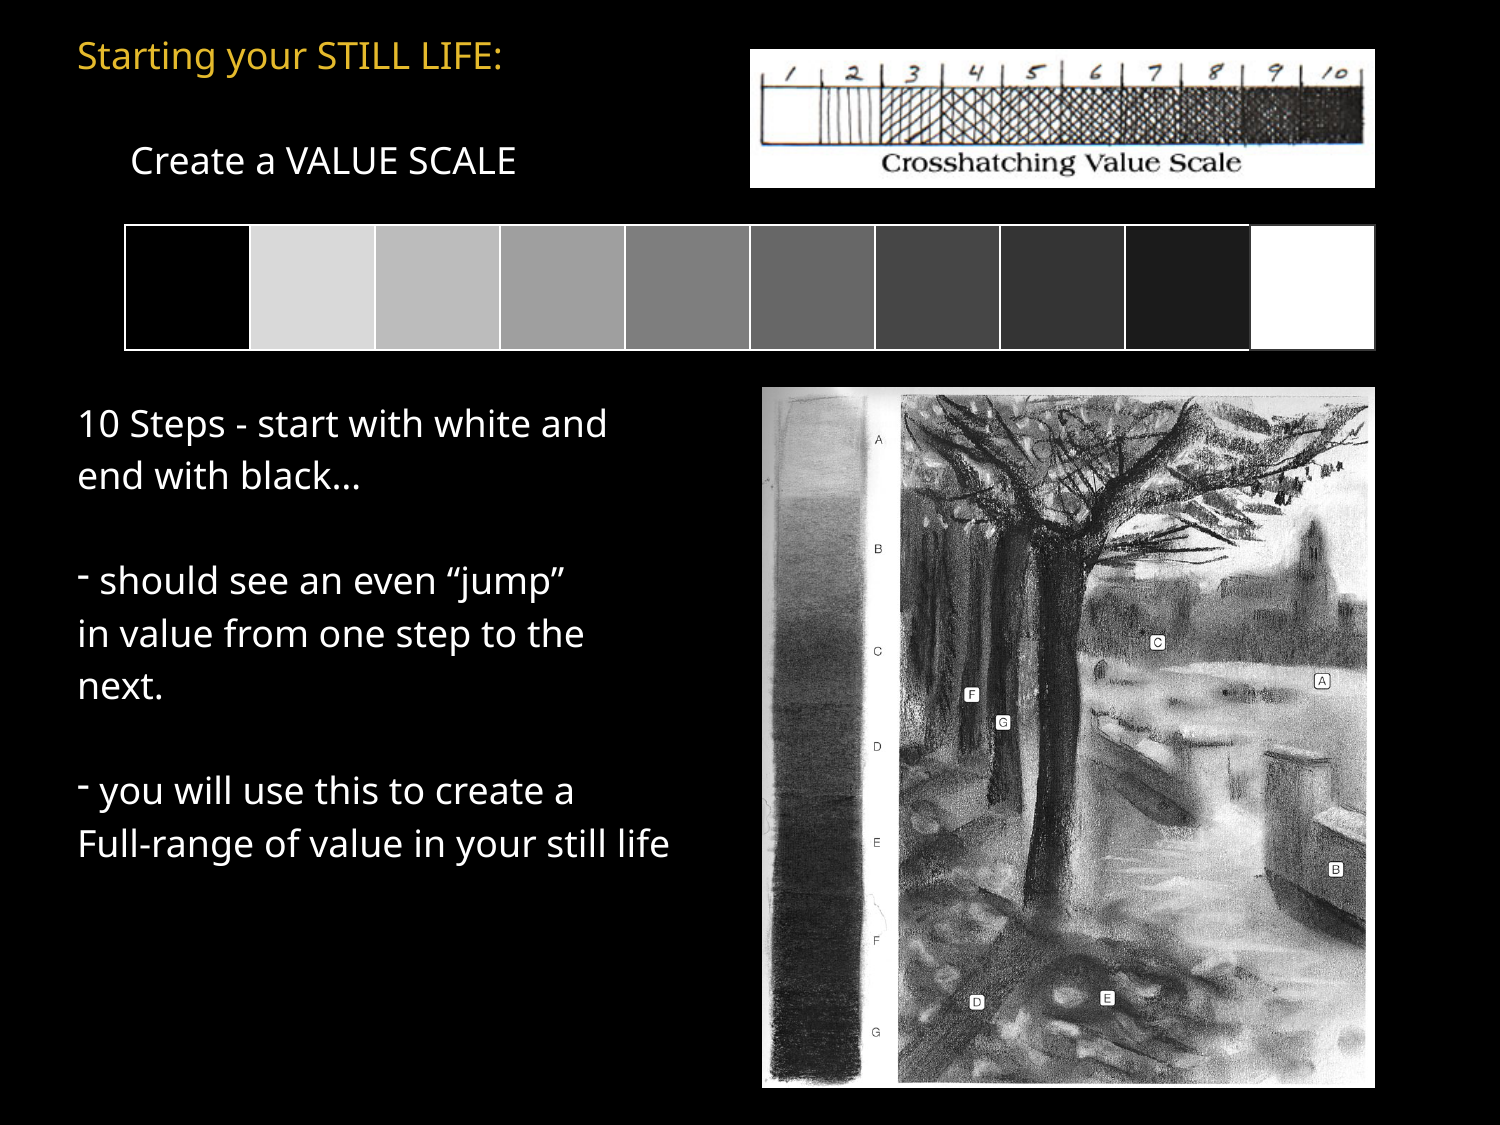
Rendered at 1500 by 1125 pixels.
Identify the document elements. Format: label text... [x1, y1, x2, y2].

text_box [249, 224, 375, 350]
picture [762, 387, 1375, 1088]
text_box [999, 224, 1125, 350]
text_box [1250, 224, 1375, 350]
text_box [125, 224, 249, 350]
text_box [375, 224, 500, 350]
text_box [750, 224, 875, 350]
text_box [624, 224, 750, 350]
picture [749, 49, 1376, 189]
text_box [1125, 224, 1250, 350]
text_box Starting your STILL LIFE: 1 - Create a VALUE SCALE 10 Steps - start with white and end with black… should see an even “jump” in value from one step to the next. you will use this to create a Full-range of value in your still life [62, 24, 1325, 1094]
text_box [500, 224, 624, 350]
text_box [875, 224, 999, 350]
